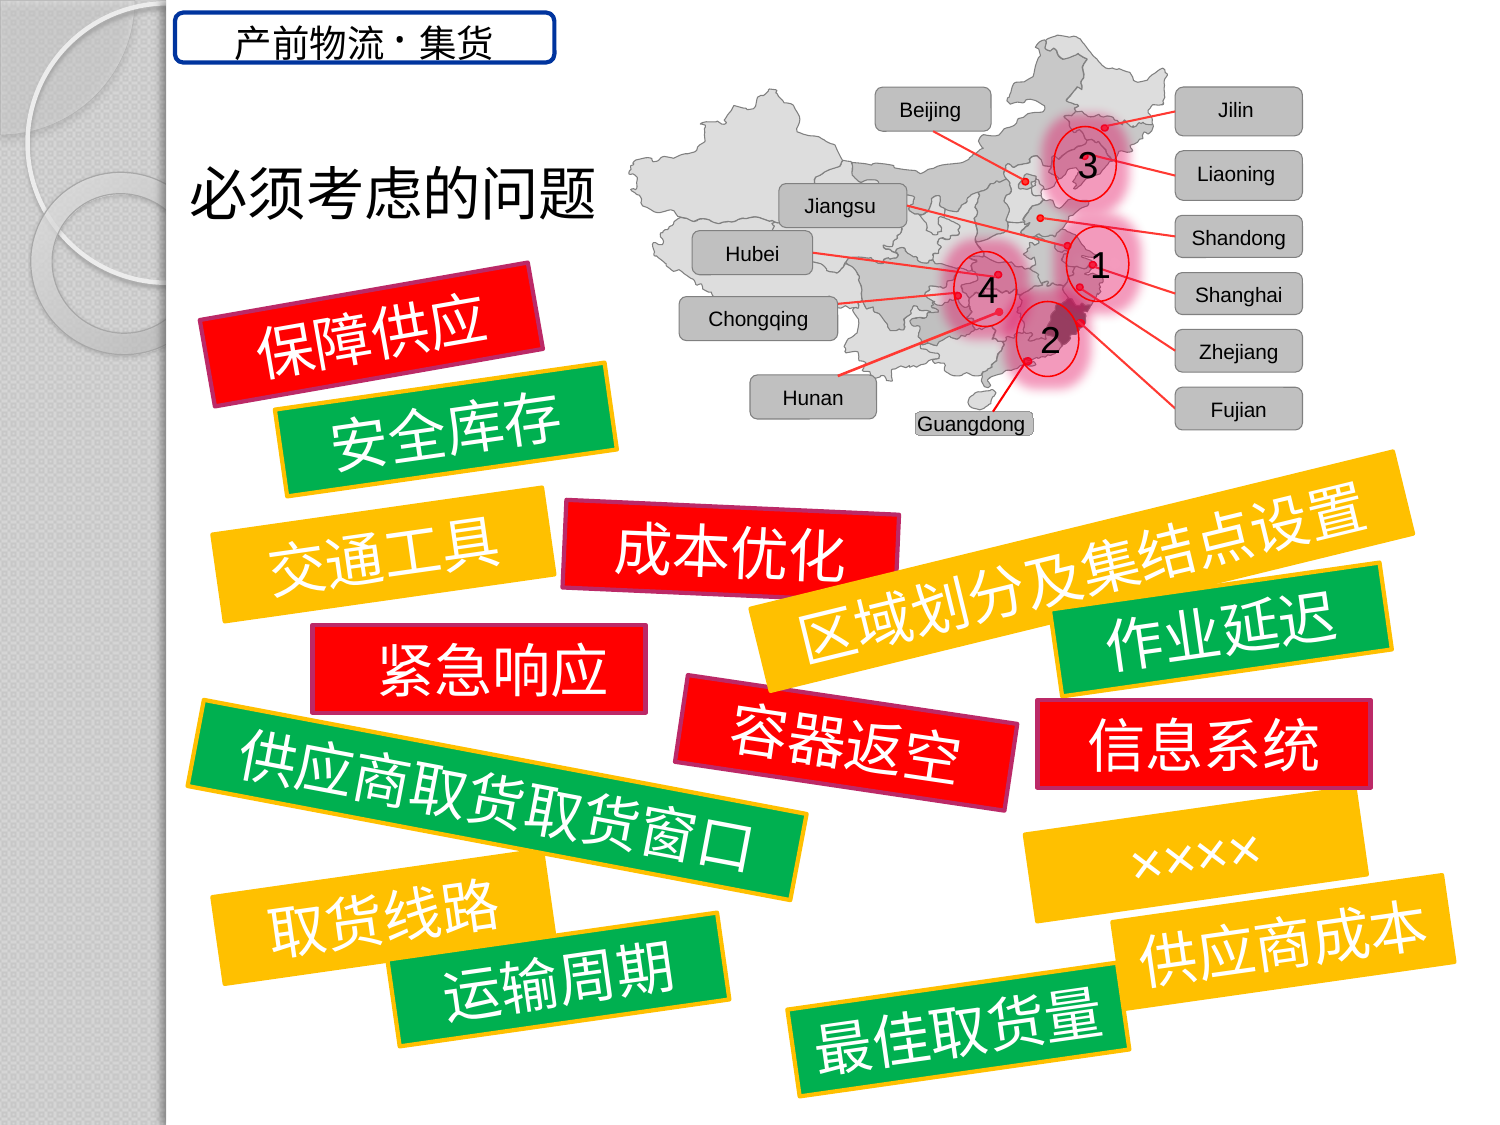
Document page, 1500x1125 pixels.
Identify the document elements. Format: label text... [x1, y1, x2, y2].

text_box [1049, 260, 1056, 286]
text_box Liaoning [1175, 150, 1303, 201]
text_box [773, 223, 900, 243]
text_box Jiangsu [778, 183, 907, 228]
text_box [1032, 272, 1042, 286]
text_box 必须考虑的问题 [174, 149, 613, 250]
text_box 作业延迟 [1047, 560, 1394, 698]
text_box Hubei [692, 230, 813, 275]
text_box [815, 160, 879, 183]
text_box 取货线路 [210, 851, 556, 986]
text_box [1081, 289, 1176, 319]
text_box [1031, 179, 1038, 195]
text_box 供应商取货取货窗口 [185, 697, 809, 903]
text_box [978, 191, 1012, 195]
text_box 容器返空 [672, 672, 1020, 813]
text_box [1077, 320, 1176, 409]
text_box 安全库存 [272, 360, 619, 499]
text_box [1006, 39, 1086, 157]
text_box Zhejiang [1182, 329, 1303, 373]
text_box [1025, 260, 1033, 288]
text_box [678, 292, 959, 312]
text_box [1045, 35, 1168, 109]
text_box Shandong [1175, 215, 1303, 258]
text_box Guangdong [915, 411, 1034, 436]
text_box [967, 389, 997, 410]
text_box [652, 216, 811, 289]
text_box 供应商成本 [1110, 873, 1457, 1011]
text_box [813, 245, 997, 278]
text_box Beijing [875, 87, 992, 132]
text_box 区域划分及集结点设置 [748, 449, 1416, 693]
text_box 2 [1016, 301, 1073, 377]
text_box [1084, 153, 1176, 176]
text_box 最佳取货量 [785, 960, 1132, 1099]
text_box ×××× [1022, 790, 1369, 924]
text_box 保障供应 [197, 260, 546, 409]
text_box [1106, 111, 1176, 126]
text_box [852, 162, 978, 195]
text_box 1 [1066, 248, 1129, 288]
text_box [907, 198, 1065, 247]
text_box 紧急响应 [310, 623, 648, 715]
text_box 交通工具 [210, 485, 557, 624]
text_box 信息系统 [1035, 698, 1373, 790]
text_box Hunan [750, 374, 877, 419]
text_box Chongqing [679, 322, 830, 341]
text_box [1094, 266, 1176, 294]
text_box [1043, 217, 1176, 237]
text_box 4 [961, 260, 1017, 318]
text_box [1010, 189, 1032, 195]
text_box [933, 131, 1024, 180]
text_box 3 [1053, 126, 1115, 202]
text_box [1029, 259, 1035, 266]
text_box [837, 311, 1000, 377]
text_box 运输周期 [385, 910, 732, 1049]
text_box [1133, 138, 1143, 145]
text_box [1030, 156, 1036, 176]
text_box 成本优化 [560, 497, 902, 600]
text_box [628, 88, 843, 223]
text_box 产前物流·集货 [172, 10, 557, 65]
text_box Shanghai [1182, 272, 1303, 315]
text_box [1032, 284, 1055, 290]
text_box Jilin [1175, 86, 1303, 136]
text_box Fujian [1175, 387, 1303, 430]
text_box [1031, 258, 1051, 285]
text_box [1024, 174, 1036, 190]
